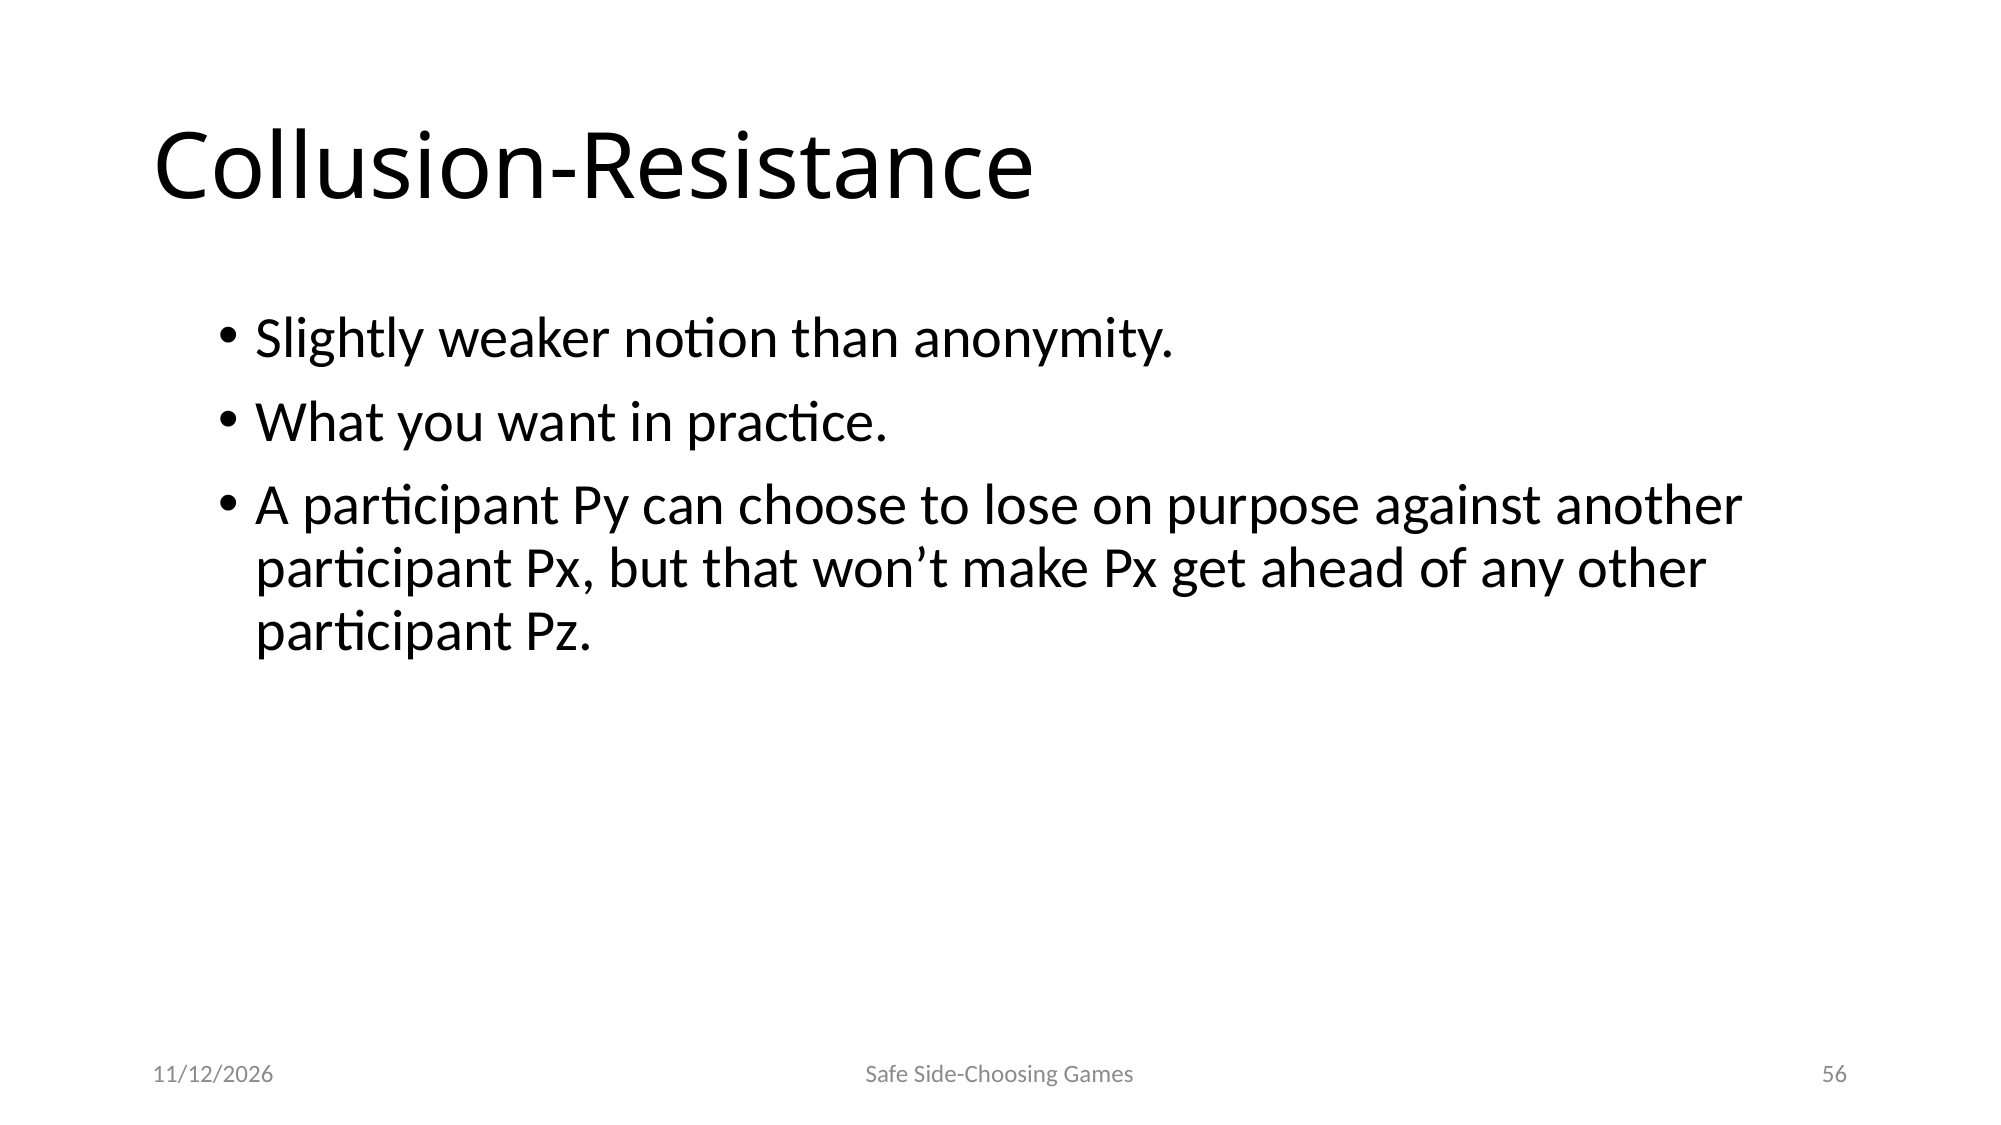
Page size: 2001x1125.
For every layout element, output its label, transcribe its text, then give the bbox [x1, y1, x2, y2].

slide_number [137, 1042, 588, 1103]
footer Safe Side-Choosing Games [662, 1042, 1338, 1103]
slide_number 56 [1412, 1042, 1863, 1103]
title Collusion-Resistance [137, 59, 1863, 278]
list Slightly weaker notion than anonymity. What you want in practice. A participant Py can choose to lose on purpose against another participant Px, but that won’t make Px get ahead of any other participant Pz. [137, 299, 1863, 1014]
